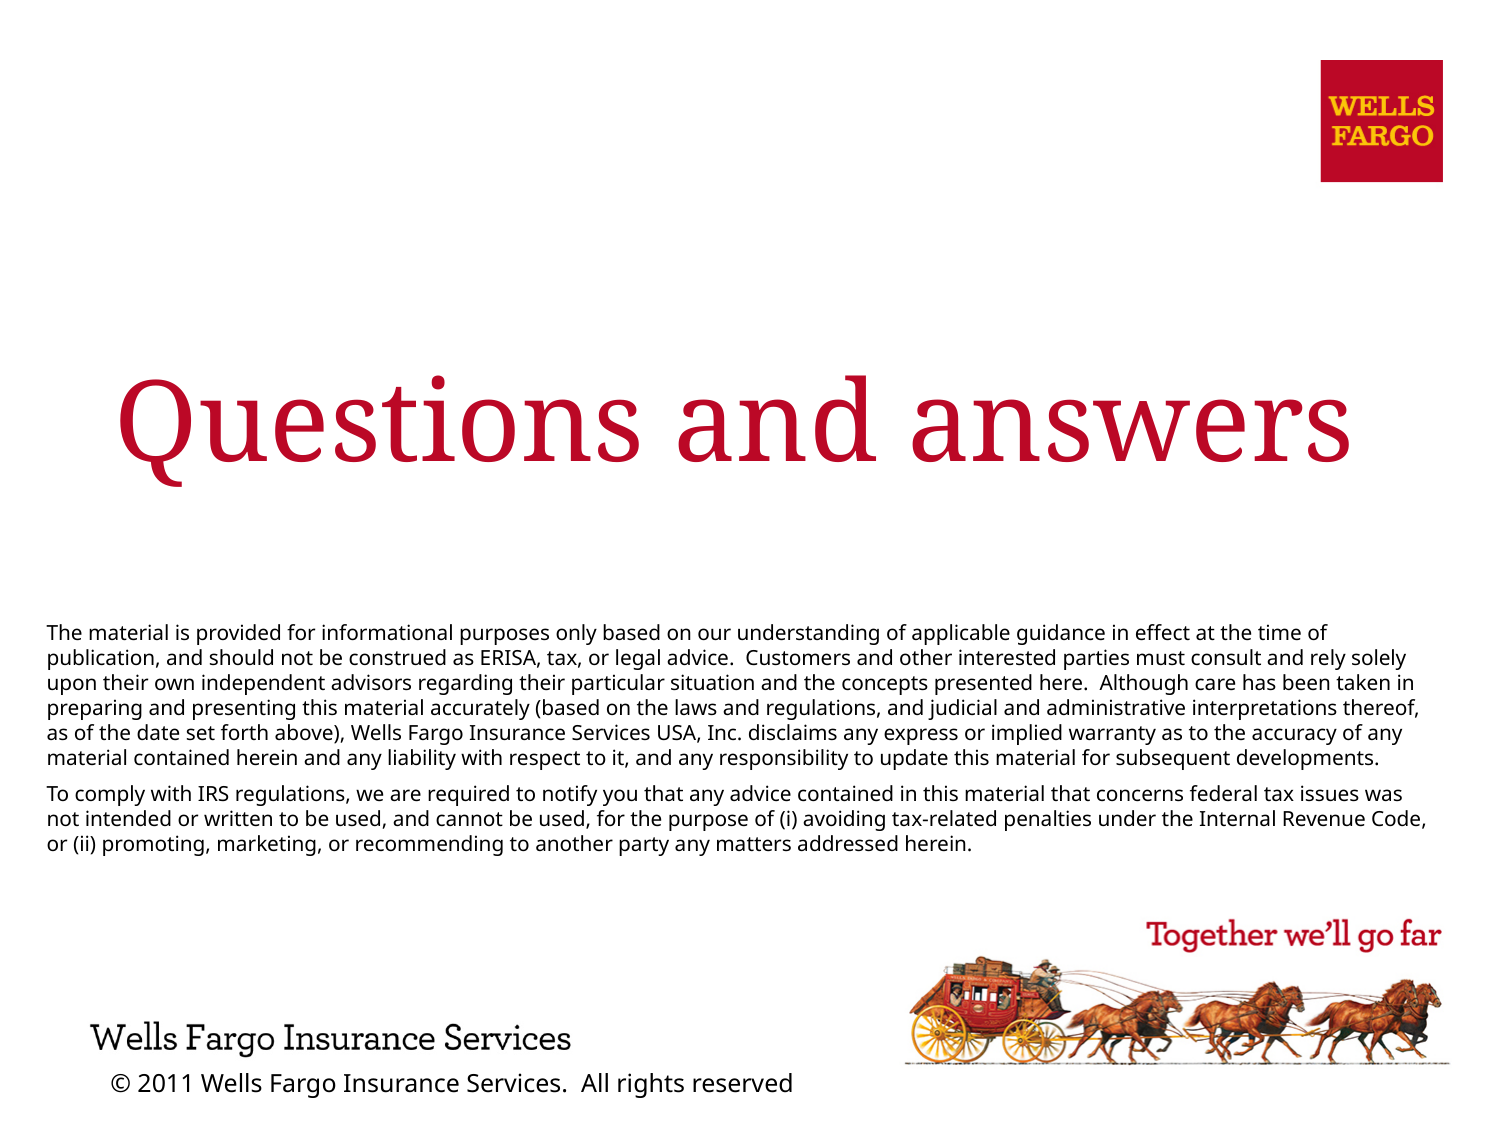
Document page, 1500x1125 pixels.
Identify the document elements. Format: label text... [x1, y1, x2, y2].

text_box The material is provided for informational purposes only based on our understanding of applicable guidance in effect at the time of publication, and should not be construed as ERISA, tax, or legal advice. Customers and other interested parties must consult and rely solely upon their own independent advisors regarding their particular situation and the concepts presented here. Although care has been taken in preparing and presenting this material accurately (based on the laws and regulations, and judicial and administrative interpretations thereof, as of the date set forth above), Wells Fargo Insurance Services USA, Inc. disclaims any express or implied warranty as to the accuracy of any material contained herein and any liability with respect to it, and any responsibility to update this material for subsequent developments. To comply with IRS regulations, we are required to notify you that any advice contained in this material that concerns federal tax issues was not intended or written to be used, and cannot be used, for the purpose of (i) avoiding tax-related penalties under the Internal Revenue Code, or (ii) promoting, marketing, or recommending to another party any matters addressed herein. [46, 612, 1435, 863]
picture [87, 1010, 574, 1063]
text_box © 2011 Wells Fargo Insurance Services. All rights reserved [95, 1060, 811, 1106]
picture [875, 60, 1478, 1099]
title Questions and answers [99, 249, 1376, 492]
